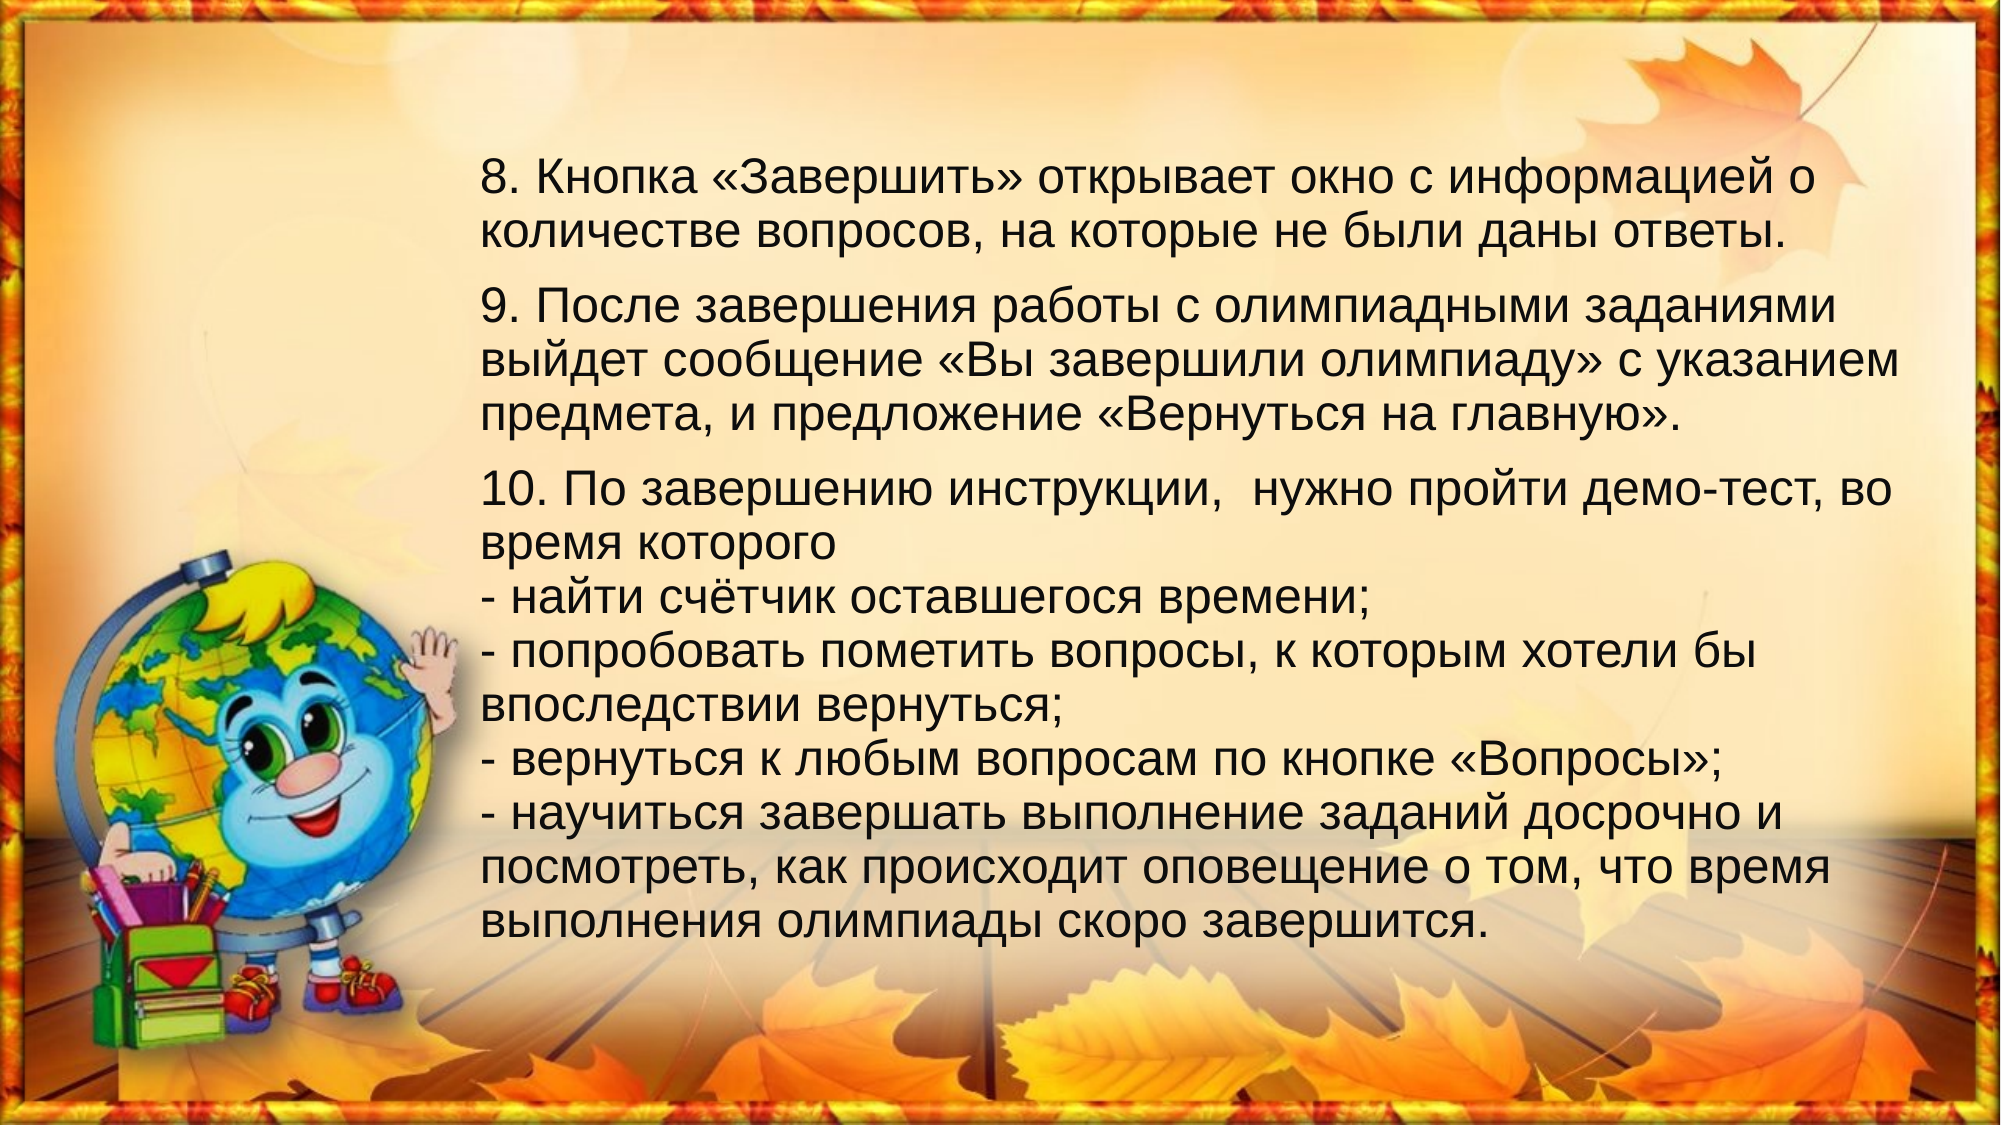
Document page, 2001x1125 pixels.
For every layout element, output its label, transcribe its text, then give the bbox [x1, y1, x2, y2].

picture [0, 0, 2001, 1125]
list 8. Кнопка «Завершить» открывает окно с информацией о количестве вопросов, на которые не были даны ответы. 9. После завершения работы с олимпиадными заданиями выйдет сообщение «Вы завершили олимпиаду» с указанием предмета, и предложение «Вернуться на главную». 10. По завершению инструкции, нужно пройти демо-тест, во время которого - найти счётчик оставшегося времени; - попробовать пометить вопросы, к которым хотели бы впоследствии вернуться; - вернуться к любым вопросам по кнопке «Вопросы»; - научиться завершать выполнение заданий досрочно и посмотреть, как происходит оповещение о том, что время выполнения олимпиады скоро завершится. [464, 143, 1941, 1062]
